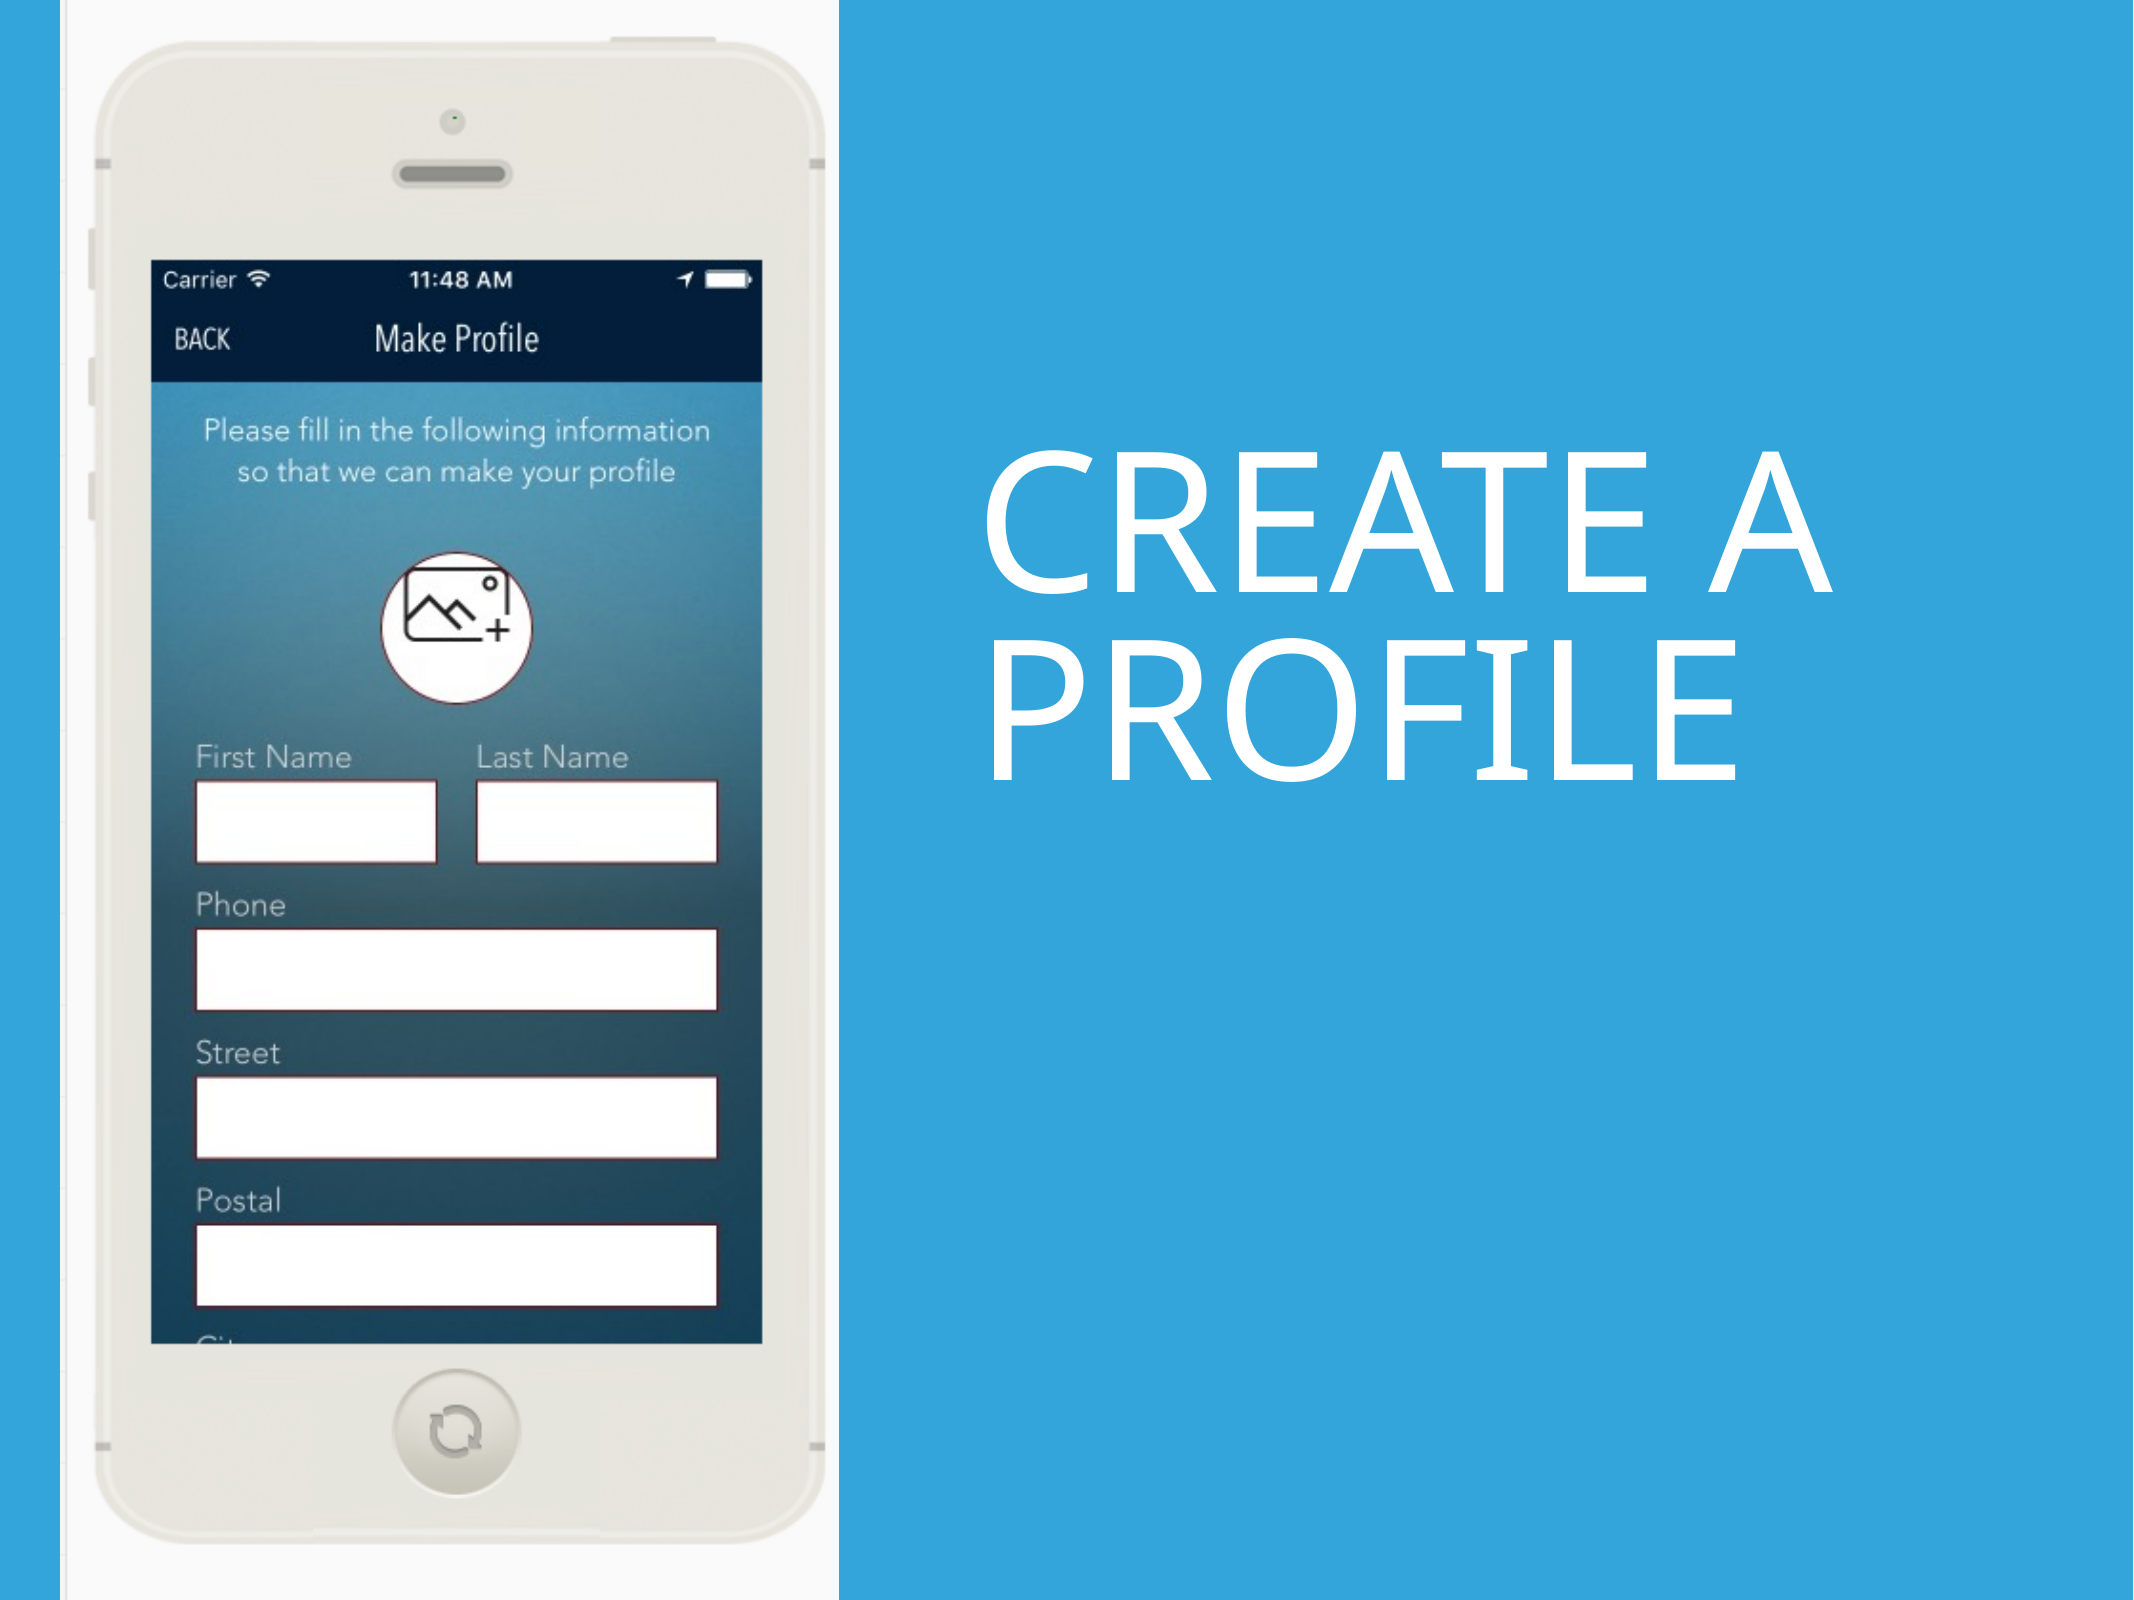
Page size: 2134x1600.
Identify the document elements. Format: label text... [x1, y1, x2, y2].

picture [60, 0, 840, 1600]
list create a profile [966, 432, 2068, 845]
